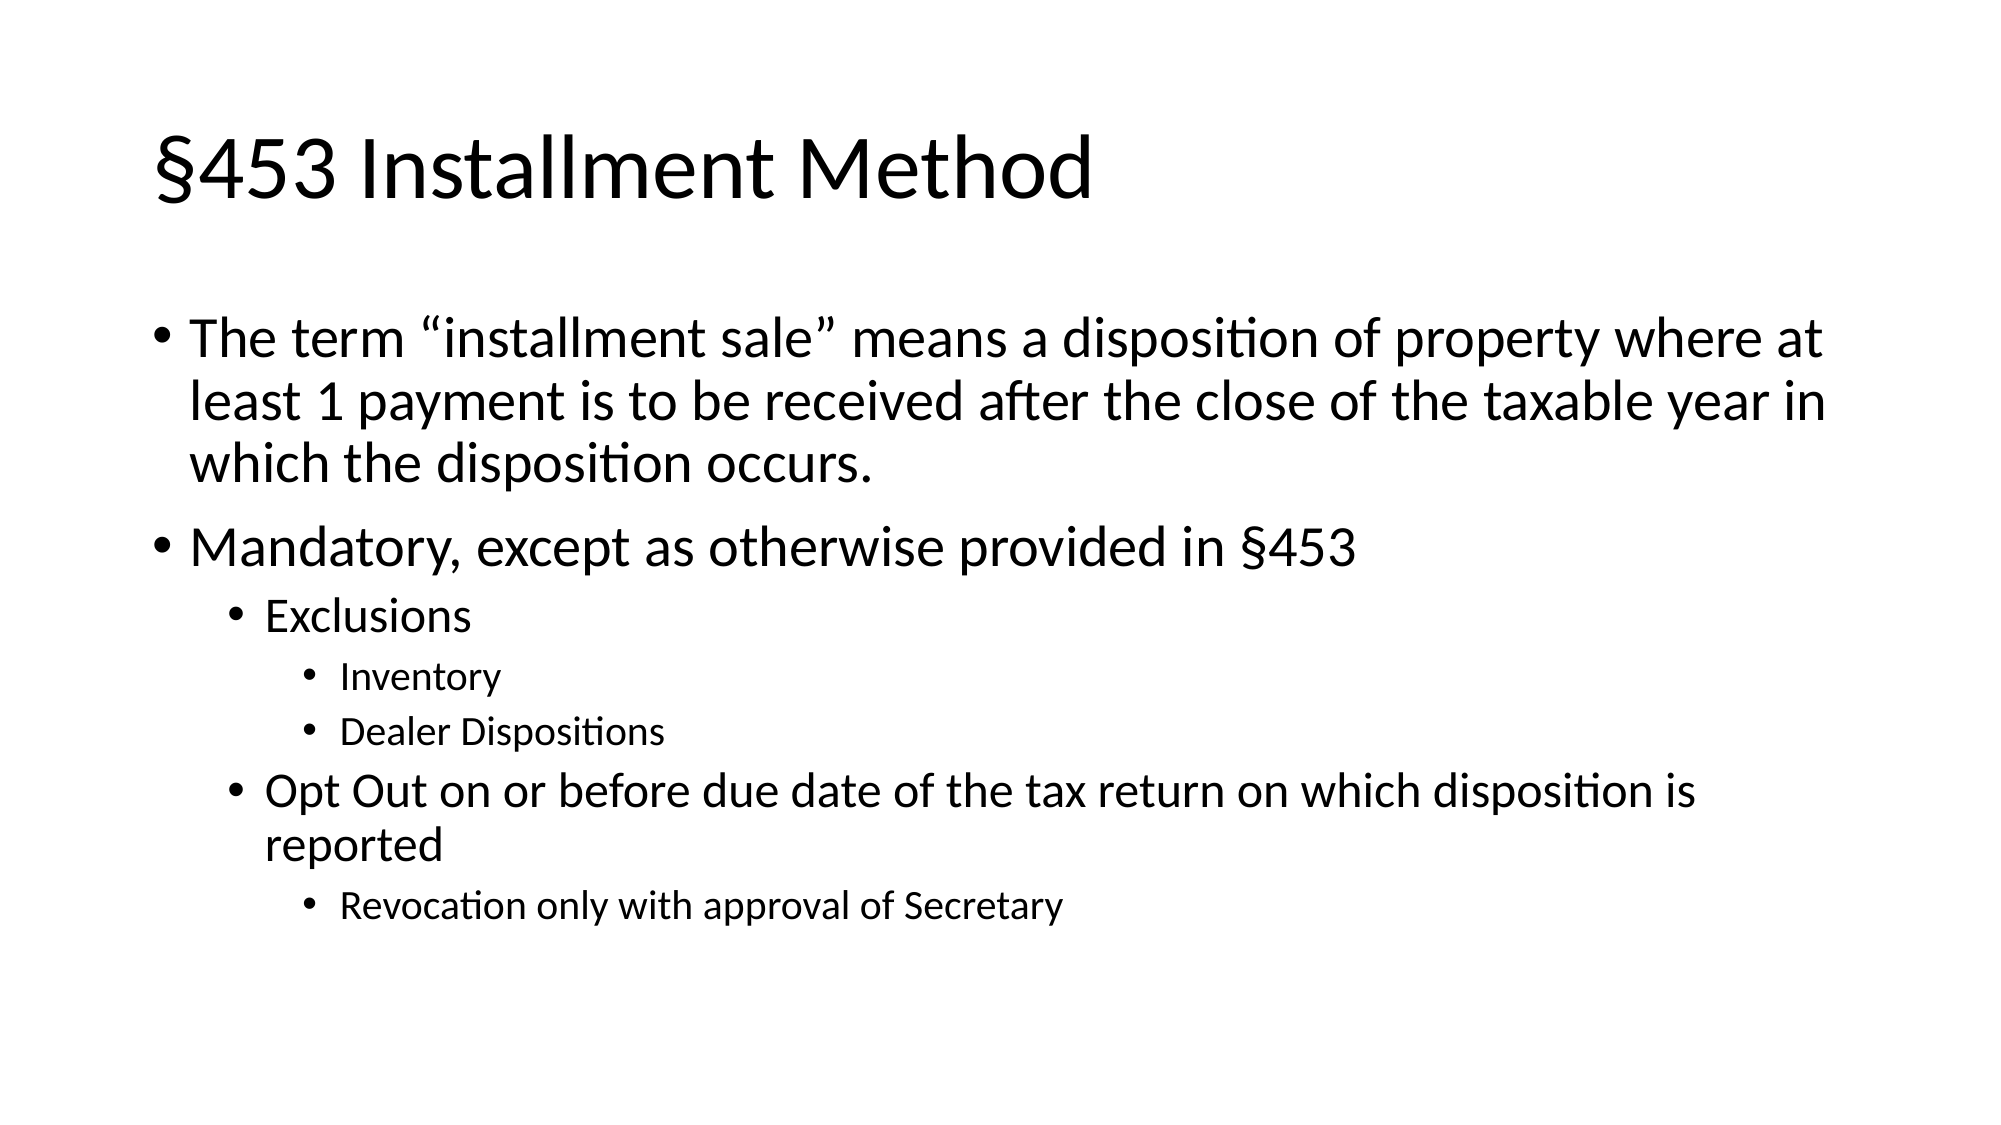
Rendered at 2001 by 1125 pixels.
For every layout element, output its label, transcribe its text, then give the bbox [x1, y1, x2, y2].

title §453 Installment Method [137, 59, 1863, 278]
list The term “installment sale” means a disposition of property where at least 1 payment is to be received after the close of the taxable year in which the disposition occurs. Mandatory, except as otherwise provided in §453 Exclusions Inventory Dealer Dispositions Opt Out on or before due date of the tax return on which disposition is reported Revocation only with approval of Secretary [137, 299, 1863, 1014]
